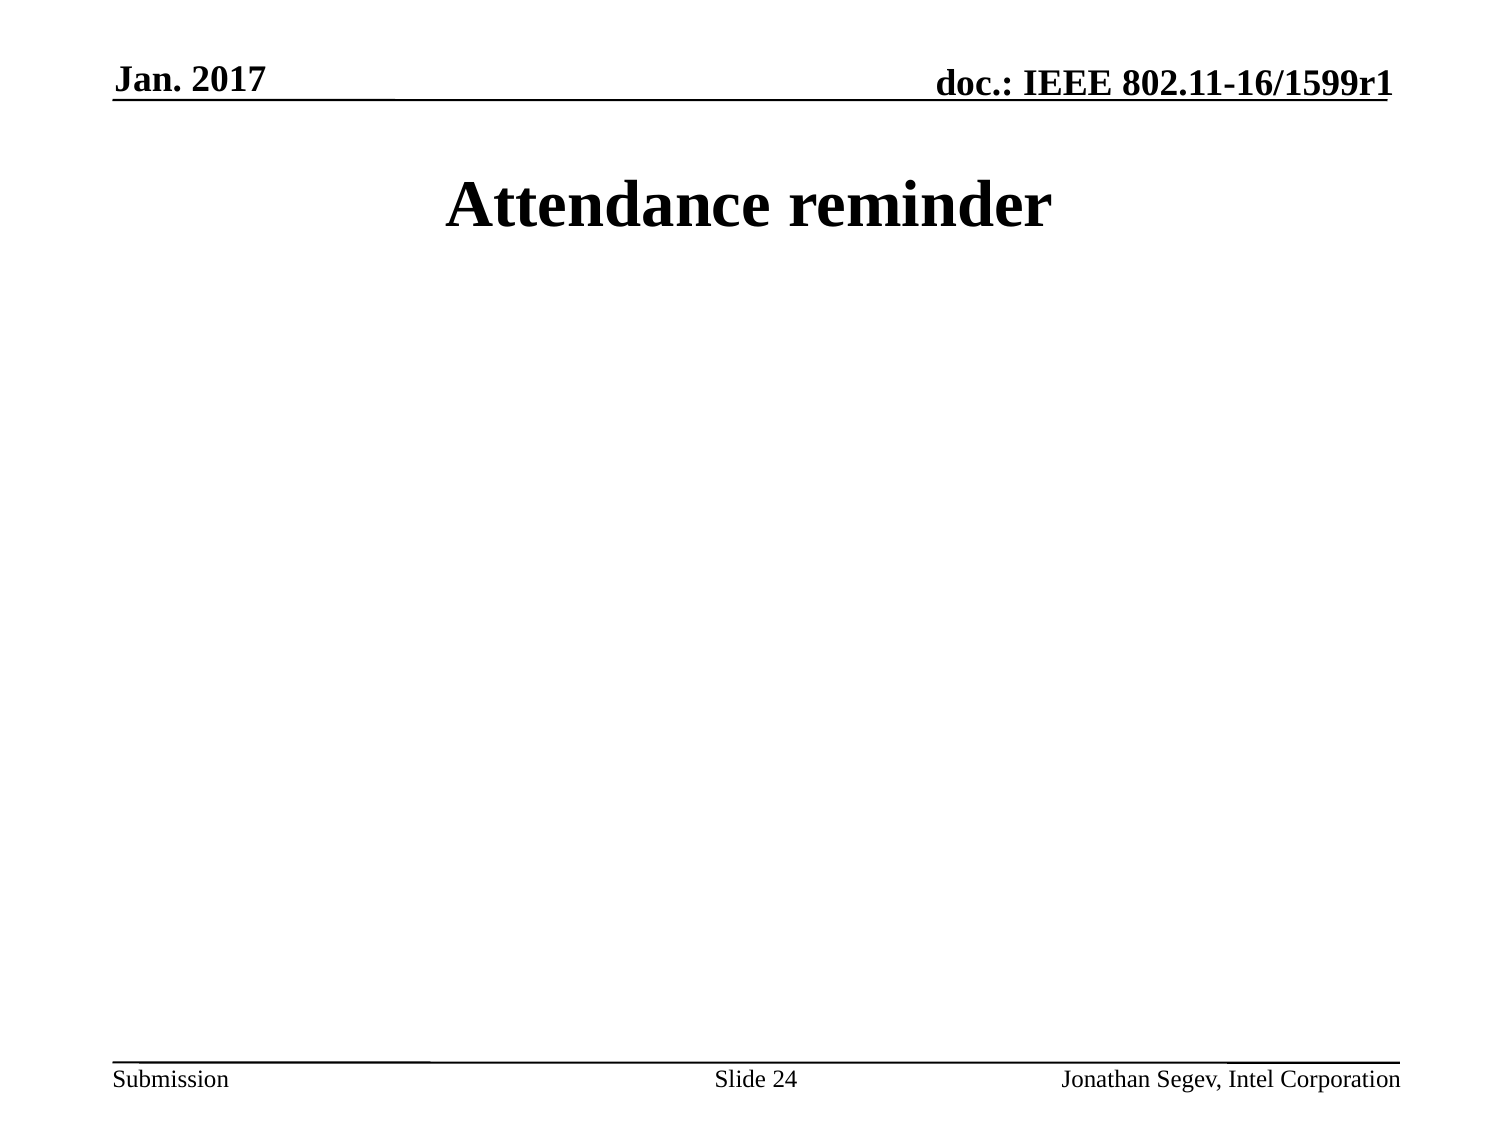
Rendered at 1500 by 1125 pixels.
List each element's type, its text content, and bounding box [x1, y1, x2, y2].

slide_number Slide 24 [712, 1061, 800, 1123]
title Attendance reminder [112, 112, 1388, 288]
footer Jonathan Segev, Intel Corporation [878, 1061, 1402, 1093]
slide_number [114, 54, 423, 100]
